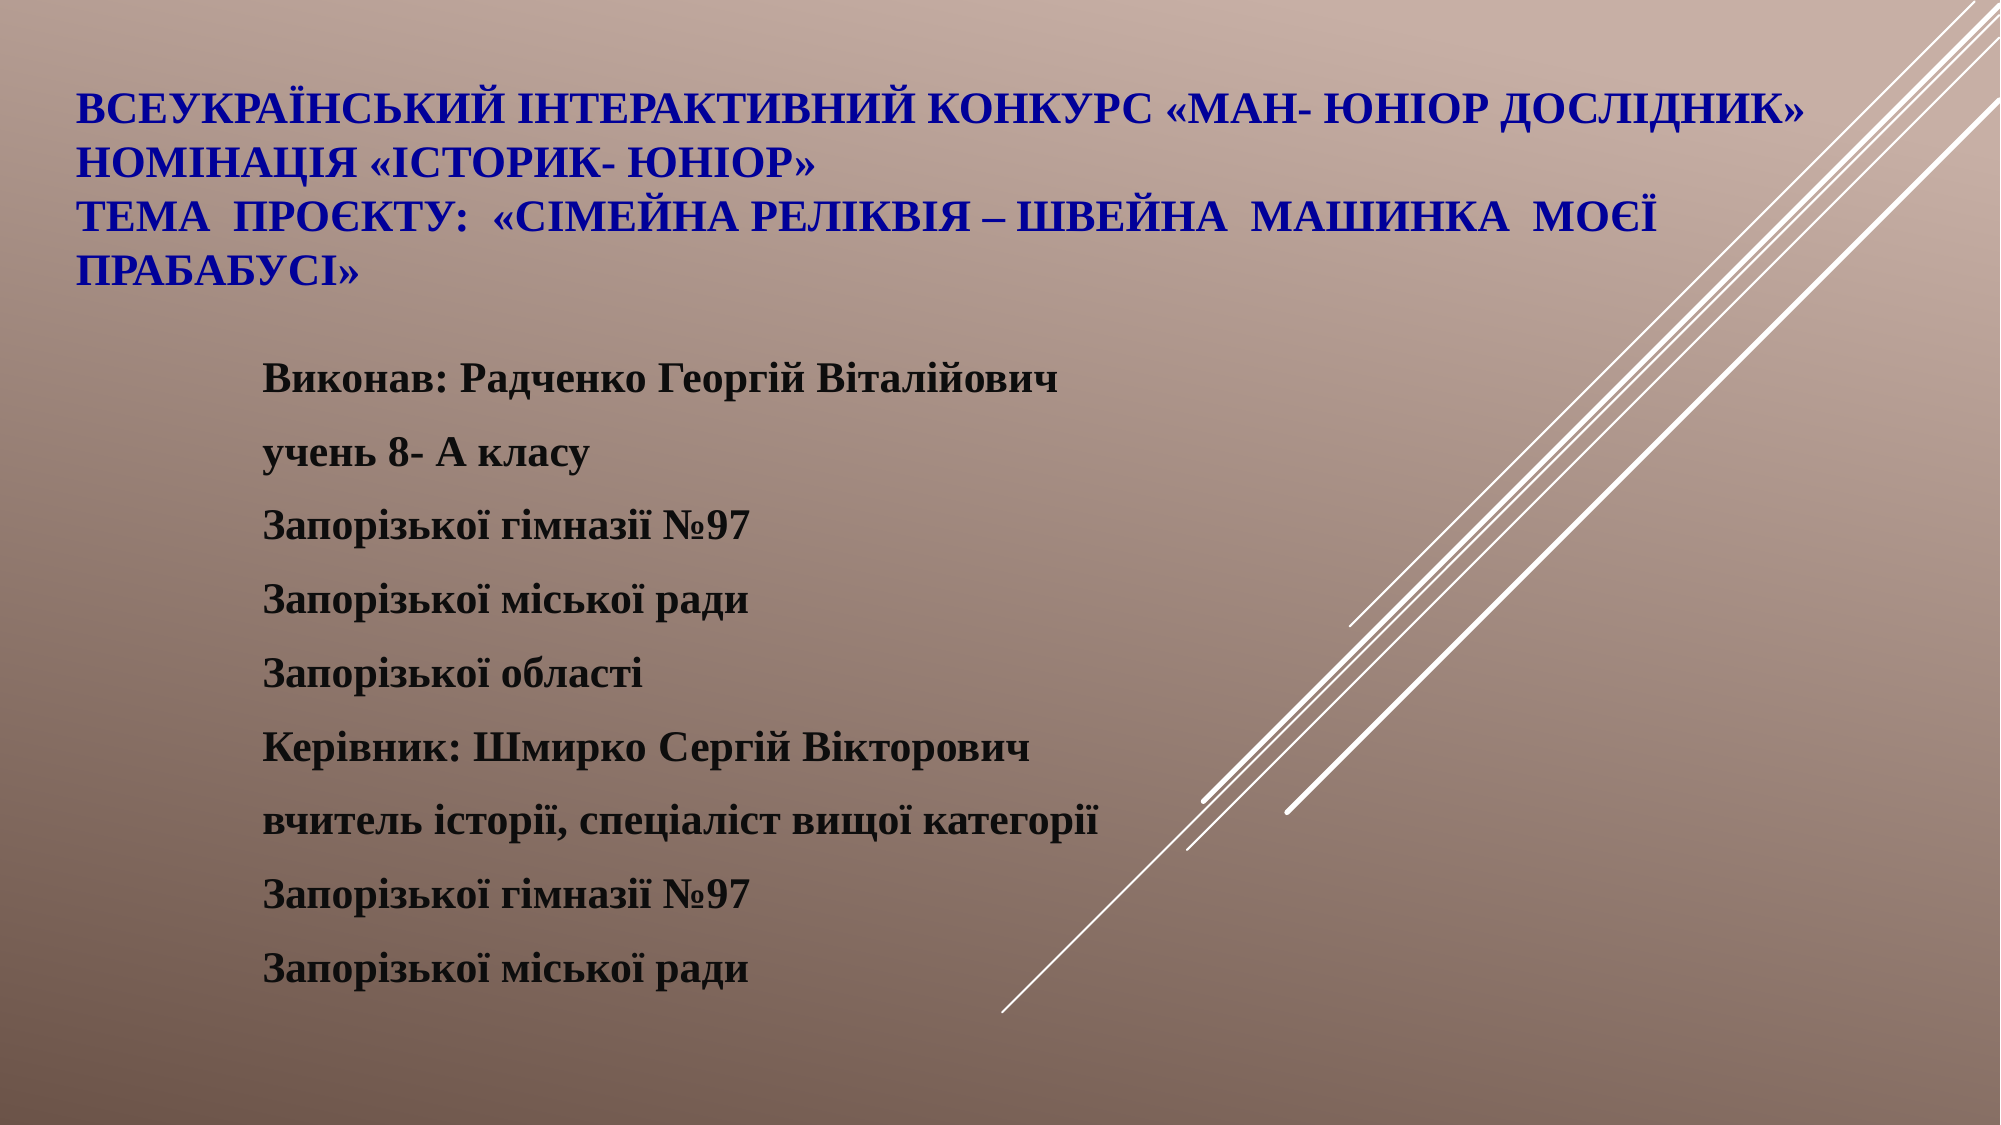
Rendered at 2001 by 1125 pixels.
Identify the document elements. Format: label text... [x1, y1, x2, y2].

title Всеукраїнський інтерактивний конкурс «МАН- Юніор Дослідник» Номінація «Історик- Юніор» Тема проєкту: «Сімейна реліквія – швейна машинка моєї прабабусі» [60, 67, 1848, 303]
subtitle Виконав: Радченко Георгій Віталійович учень 8- А класу Запорізької гімназії №97 Запорізької міської ради Запорізької області Керівник: Шмирко Сергій Вікторович вчитель історії, спеціаліст вищої категорії Запорізької гімназії №97 Запорізької міської ради [247, 341, 1916, 1033]
